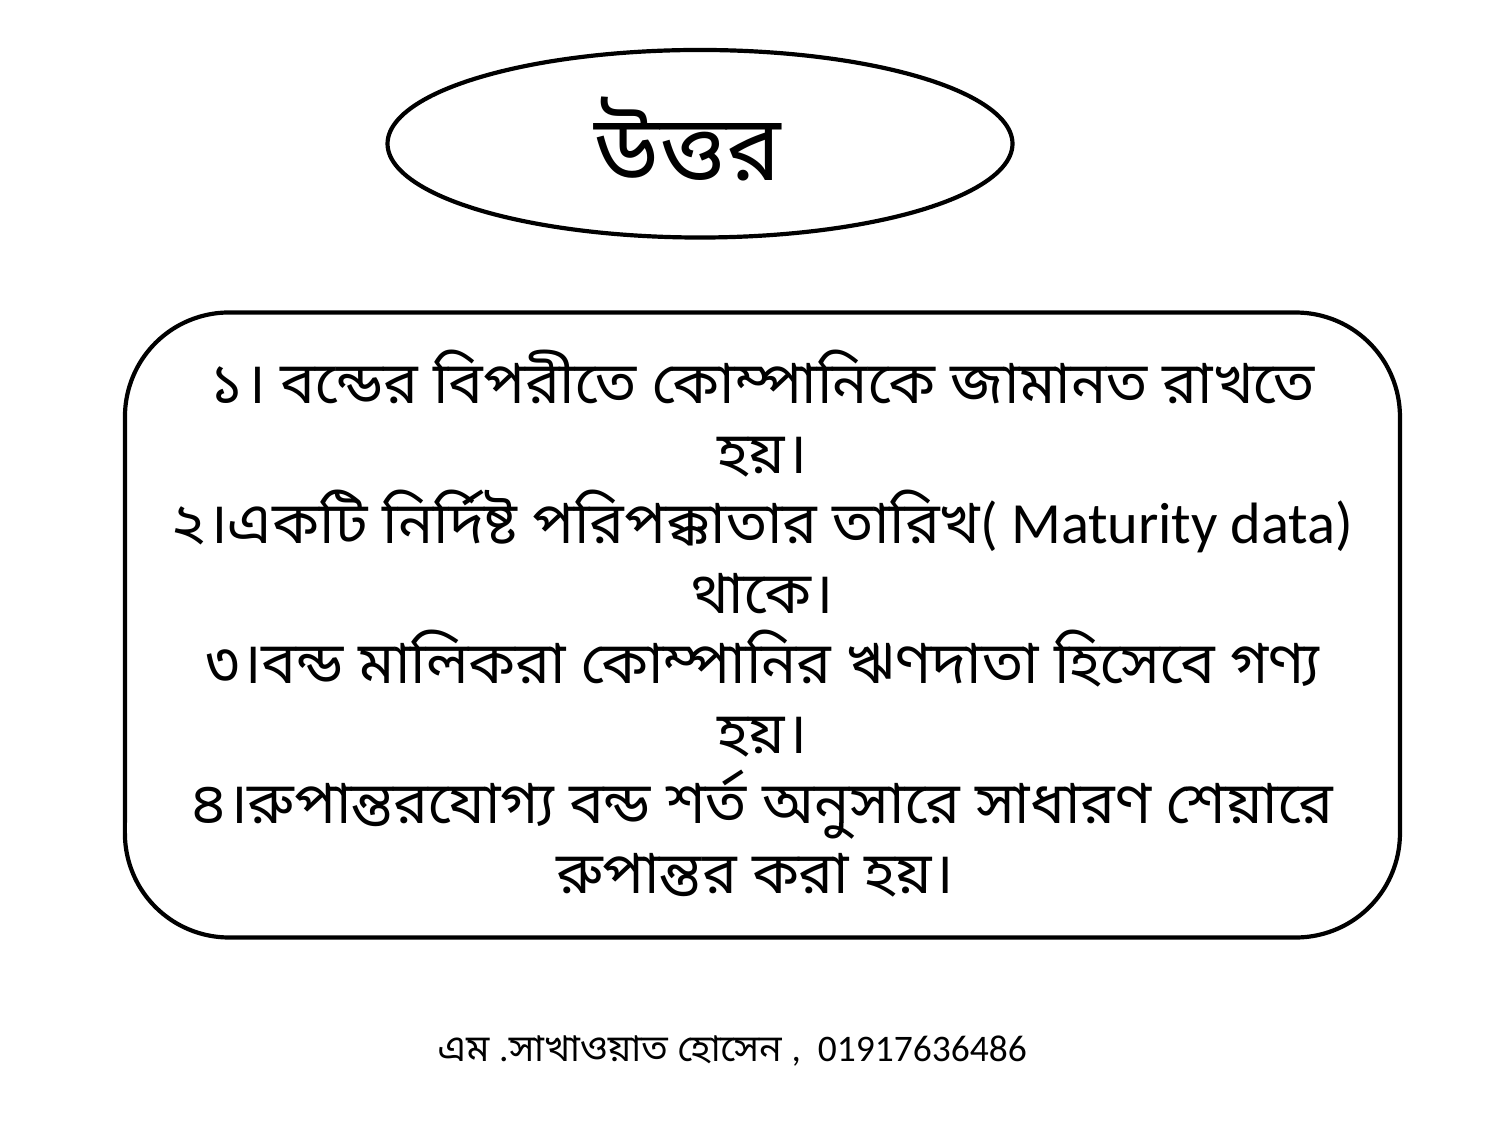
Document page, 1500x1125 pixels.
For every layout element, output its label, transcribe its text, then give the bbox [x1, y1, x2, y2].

text_box ১। বন্ডের বিপরীতে কোম্পানিকে জামানত রাখতে হয়। ২।একটি নির্দিষ্ট পরিপক্কাতার তারিখ( Maturity data) থাকে। ৩।বন্ড মালিকরা কোম্পানির ঋণদাতা হিসেবে গণ্য হয়। ৪।রুপান্তরযোগ্য বন্ড শর্ত অনুসারে সাধারণ শেয়ারে রুপান্তর করা হয়। [122, 310, 1403, 940]
text_box এম .সাখাওয়াত হোসেন , 01917636486 [423, 1016, 1077, 1077]
text_box উত্তর [385, 47, 1015, 240]
